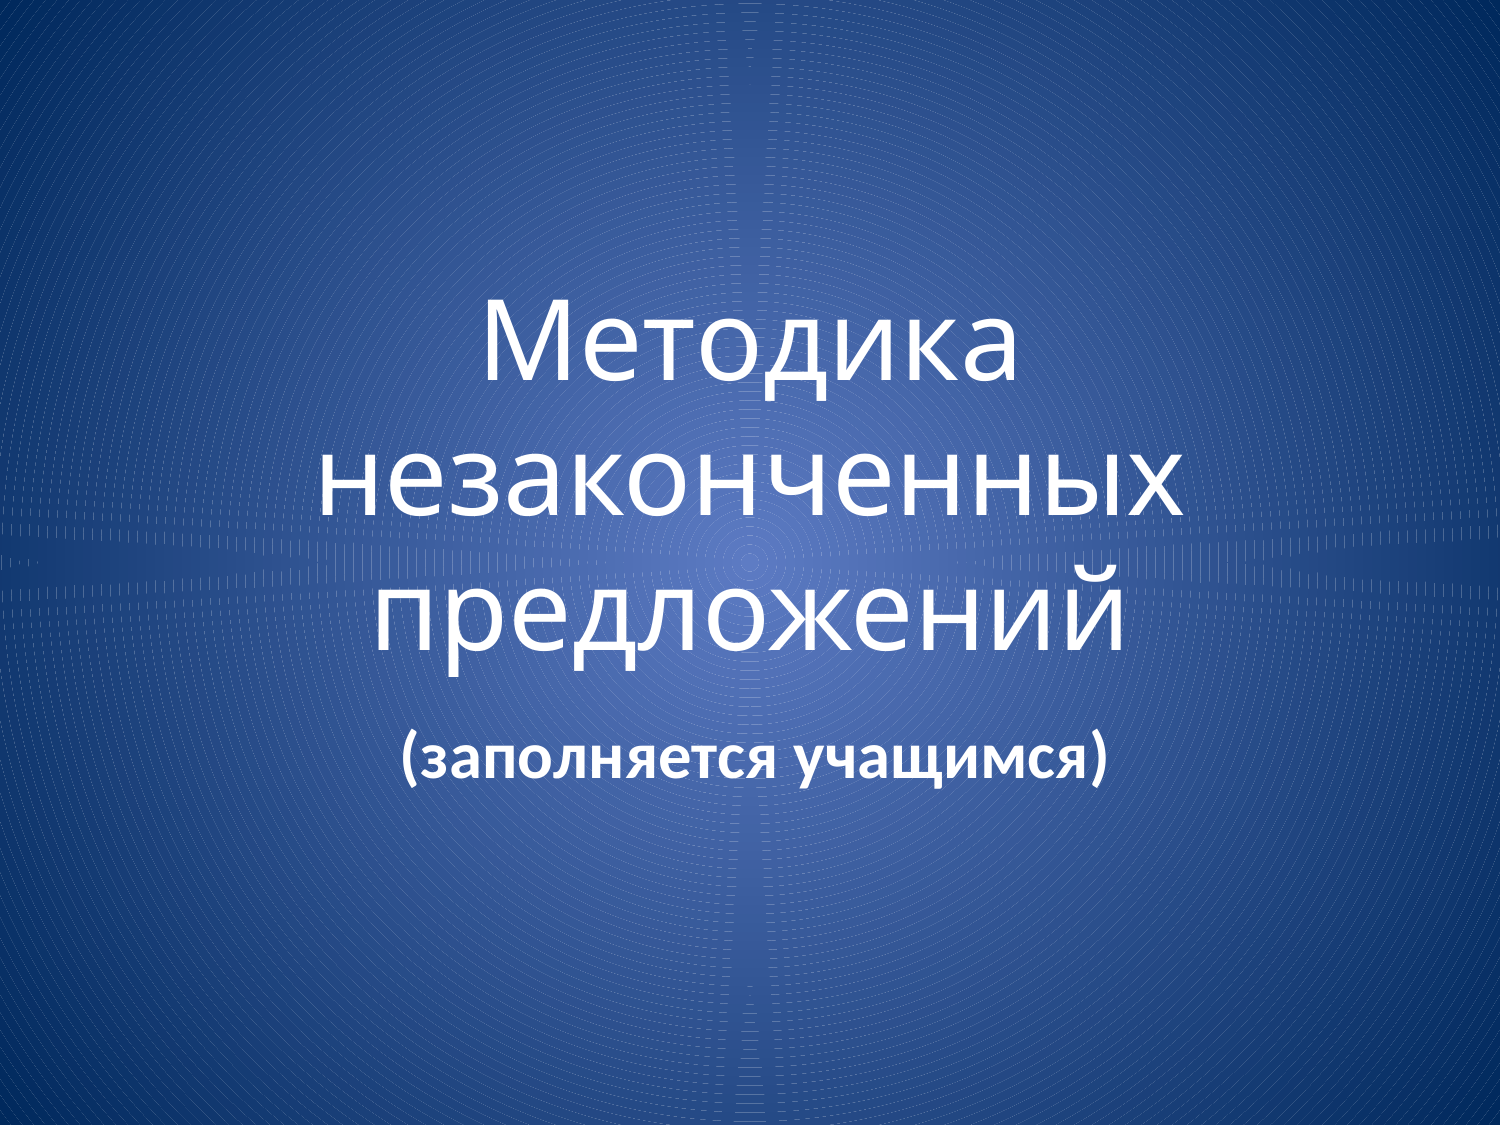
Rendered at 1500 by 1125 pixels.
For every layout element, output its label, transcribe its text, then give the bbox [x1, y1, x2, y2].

subtitle (заполняется учащимся) [229, 703, 1281, 992]
title Методика незаконченных предложений [112, 349, 1388, 591]
